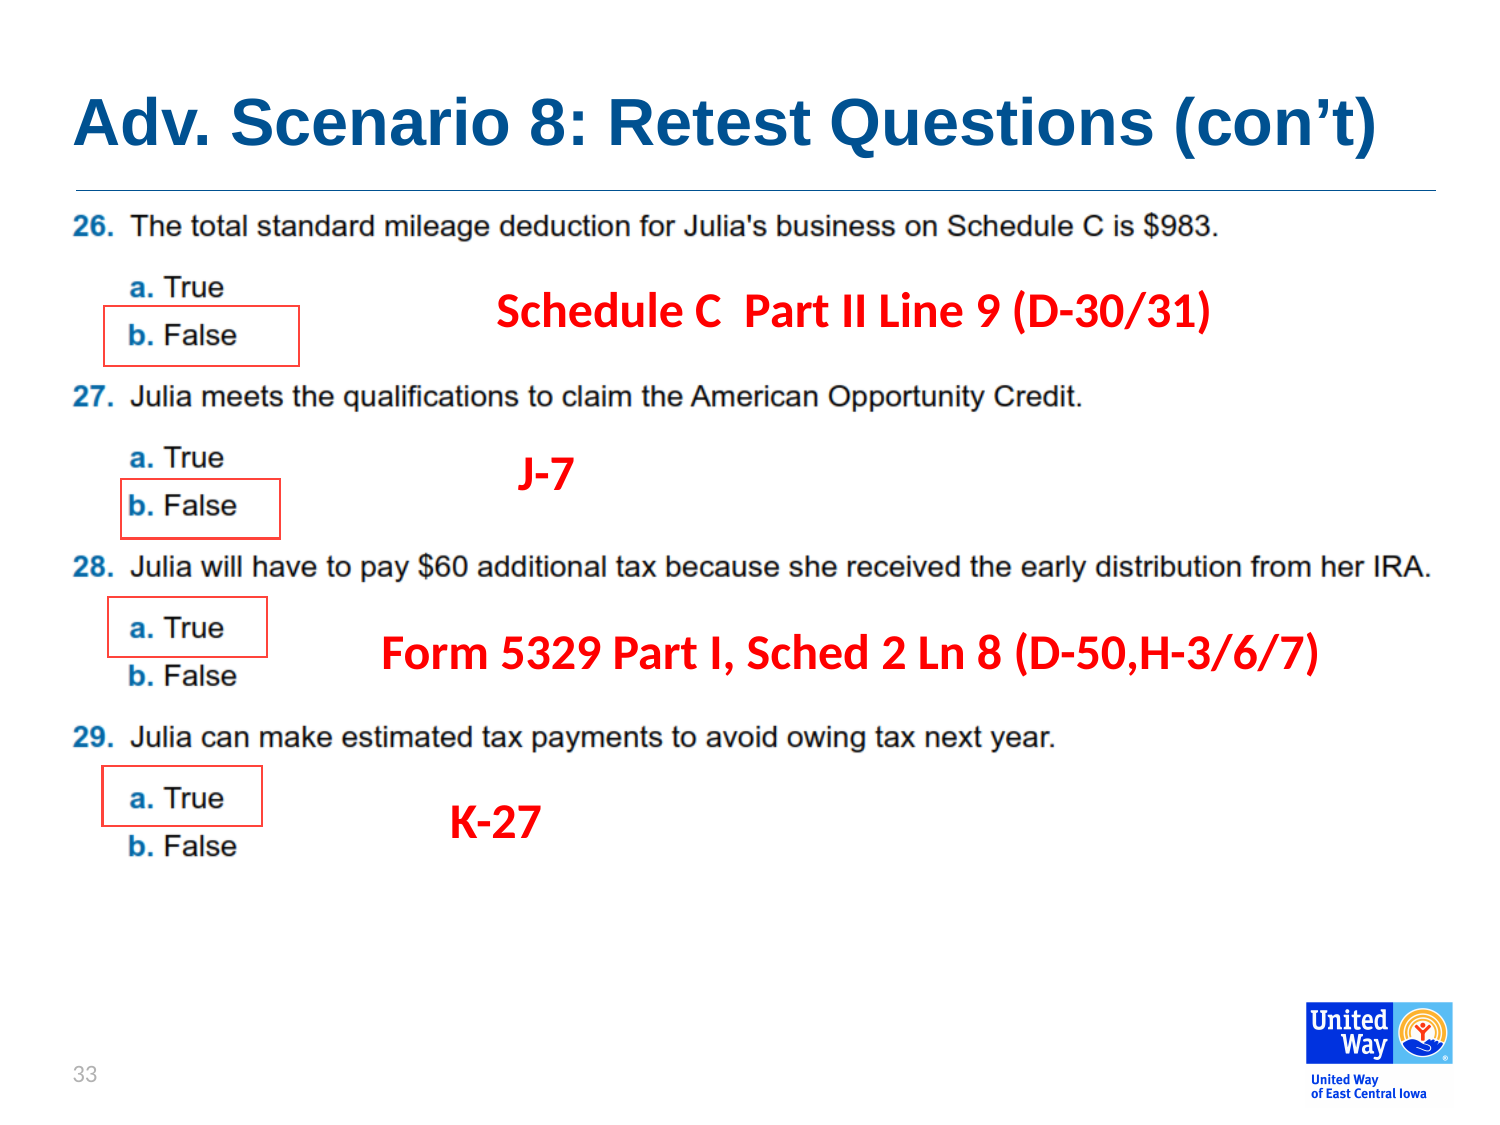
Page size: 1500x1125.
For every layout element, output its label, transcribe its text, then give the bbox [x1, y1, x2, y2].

picture [1305, 1080, 1454, 1108]
picture [57, 203, 1449, 875]
title Adv. Scenario 8: Retest Questions (con’t) [57, 80, 1449, 191]
text_box [1267, 998, 1457, 1080]
slide_number 33 [57, 1042, 395, 1103]
